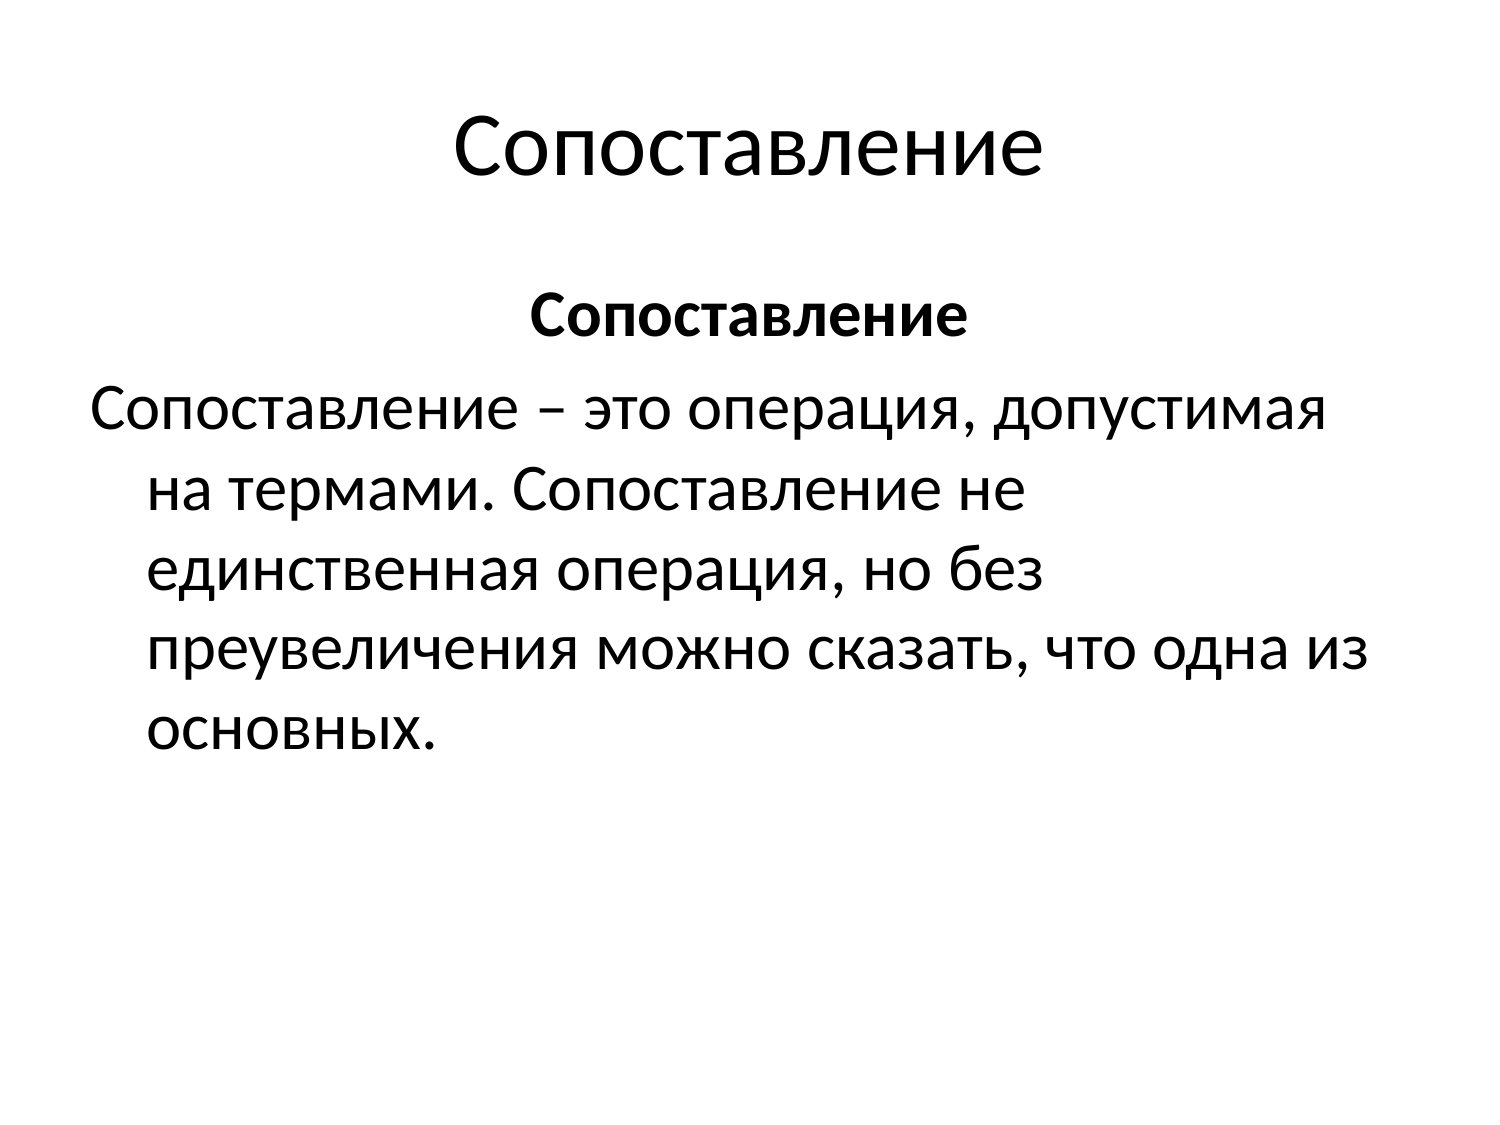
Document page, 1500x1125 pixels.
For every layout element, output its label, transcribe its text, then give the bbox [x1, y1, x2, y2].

list Сопоставление Сопоставление – это операция, допустимая на термами. Сопоставление не единственная операция, но без преувеличения можно сказать, что одна из основных. [75, 262, 1425, 1005]
title Сопоставление [75, 45, 1425, 233]
